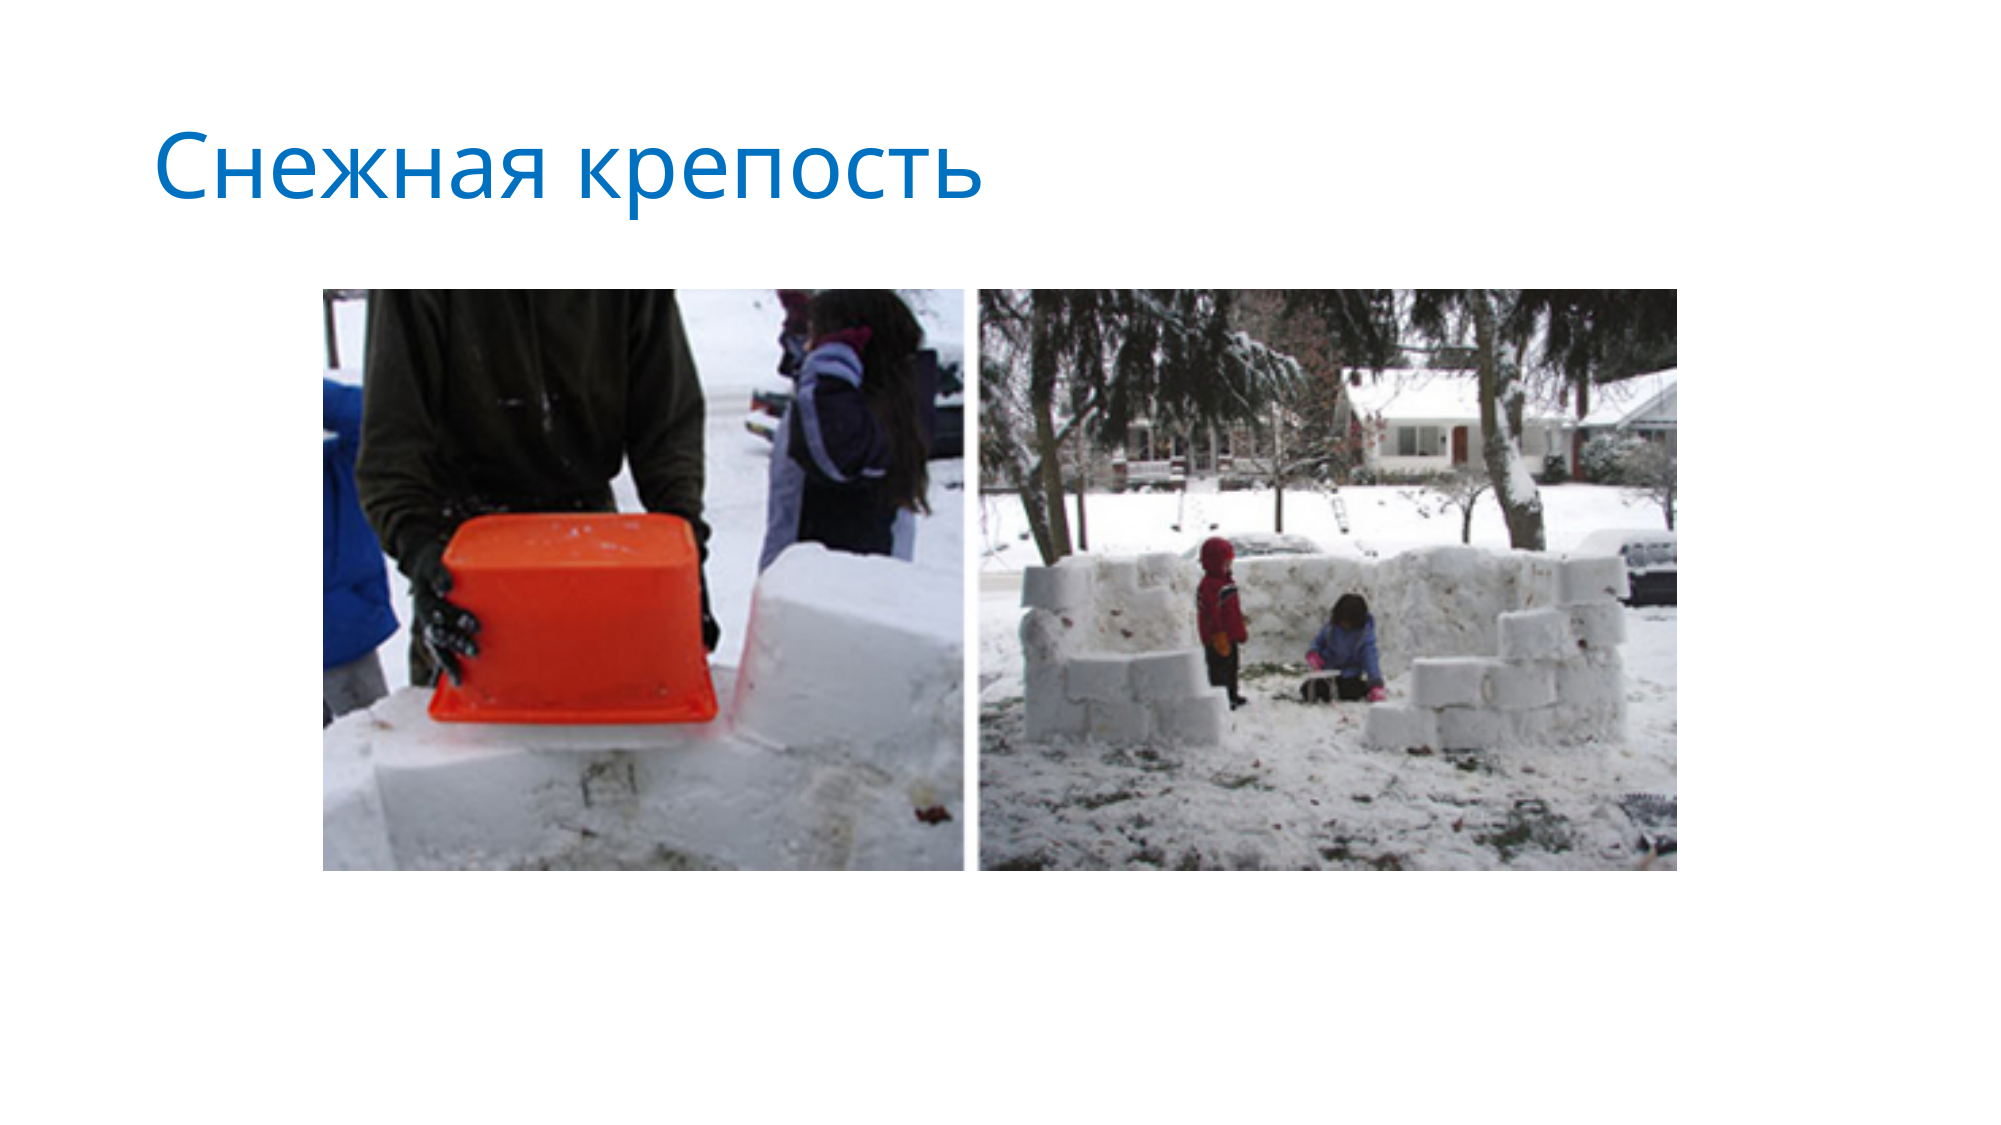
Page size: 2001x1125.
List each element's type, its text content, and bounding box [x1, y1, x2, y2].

picture [323, 289, 1677, 871]
title Снежная крепость [137, 59, 1863, 278]
